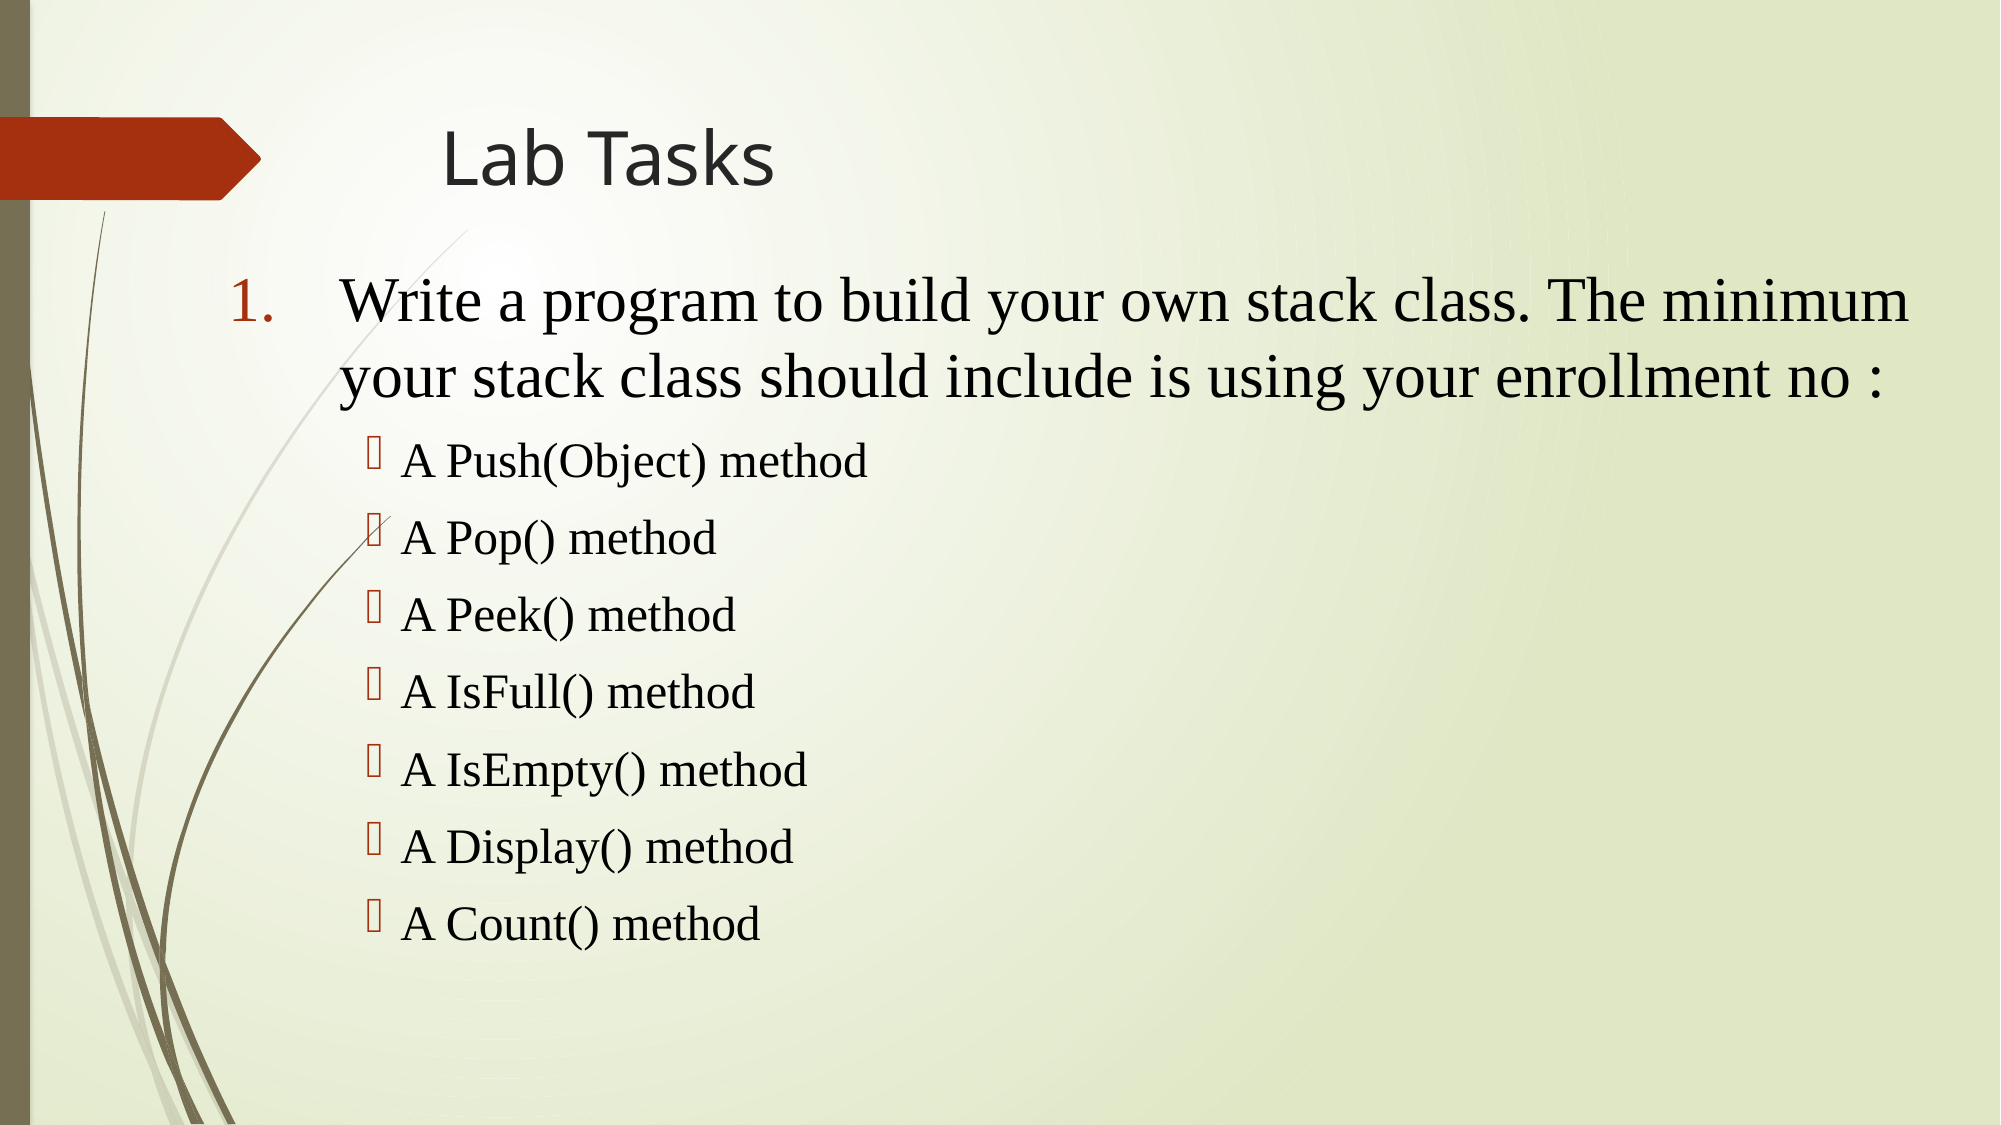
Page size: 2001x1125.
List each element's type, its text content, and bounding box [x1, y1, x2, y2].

list Write a program to build your own stack class. The minimum your stack class should include is using your enrollment no : A Push(Object) method A Pop() method A Peek() method A IsFull() method A IsEmpty() method A Display() method A Count() method [213, 250, 1968, 1023]
title Lab Tasks [425, 102, 1888, 250]
